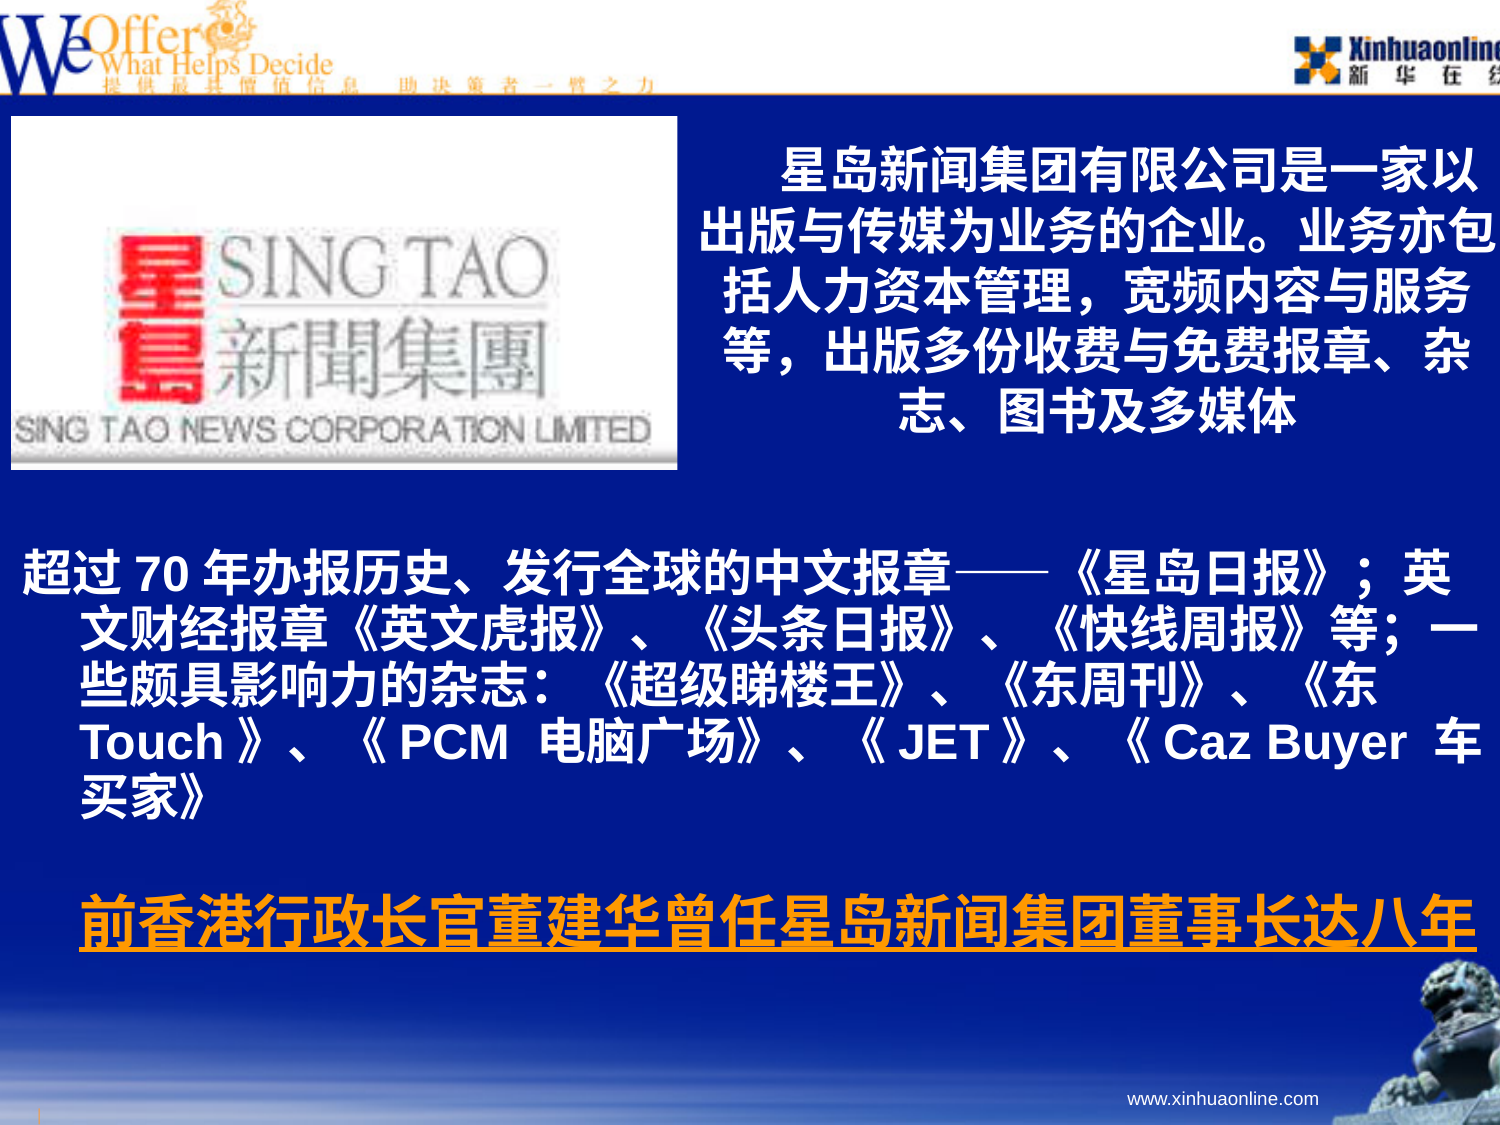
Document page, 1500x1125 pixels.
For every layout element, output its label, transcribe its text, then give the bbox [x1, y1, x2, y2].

picture [0, 0, 1500, 1125]
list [11, 116, 678, 470]
text_box 星岛新闻集团有限公司是一家以出版与传媒为业务的企业。业务亦包括人力资本管理，宽频内容与服务等，出版多份收费与免费报章、杂志、图书及多媒体 [682, 124, 1500, 447]
title 超过70年办报历史、发行全球的中文报章——《星岛日报》；英文财经报章《英文虎报》、《头条日报》、《快线周报》等；一些颇具影响力的杂志：《超级睇楼王》、《东周刊》、《东Touch》、《PCM 电脑广场》、《JET》、《Caz Buyer 车买家》 前香港行政长官董建华曾任星岛新闻集团董事长达八年 [22, 547, 1494, 994]
